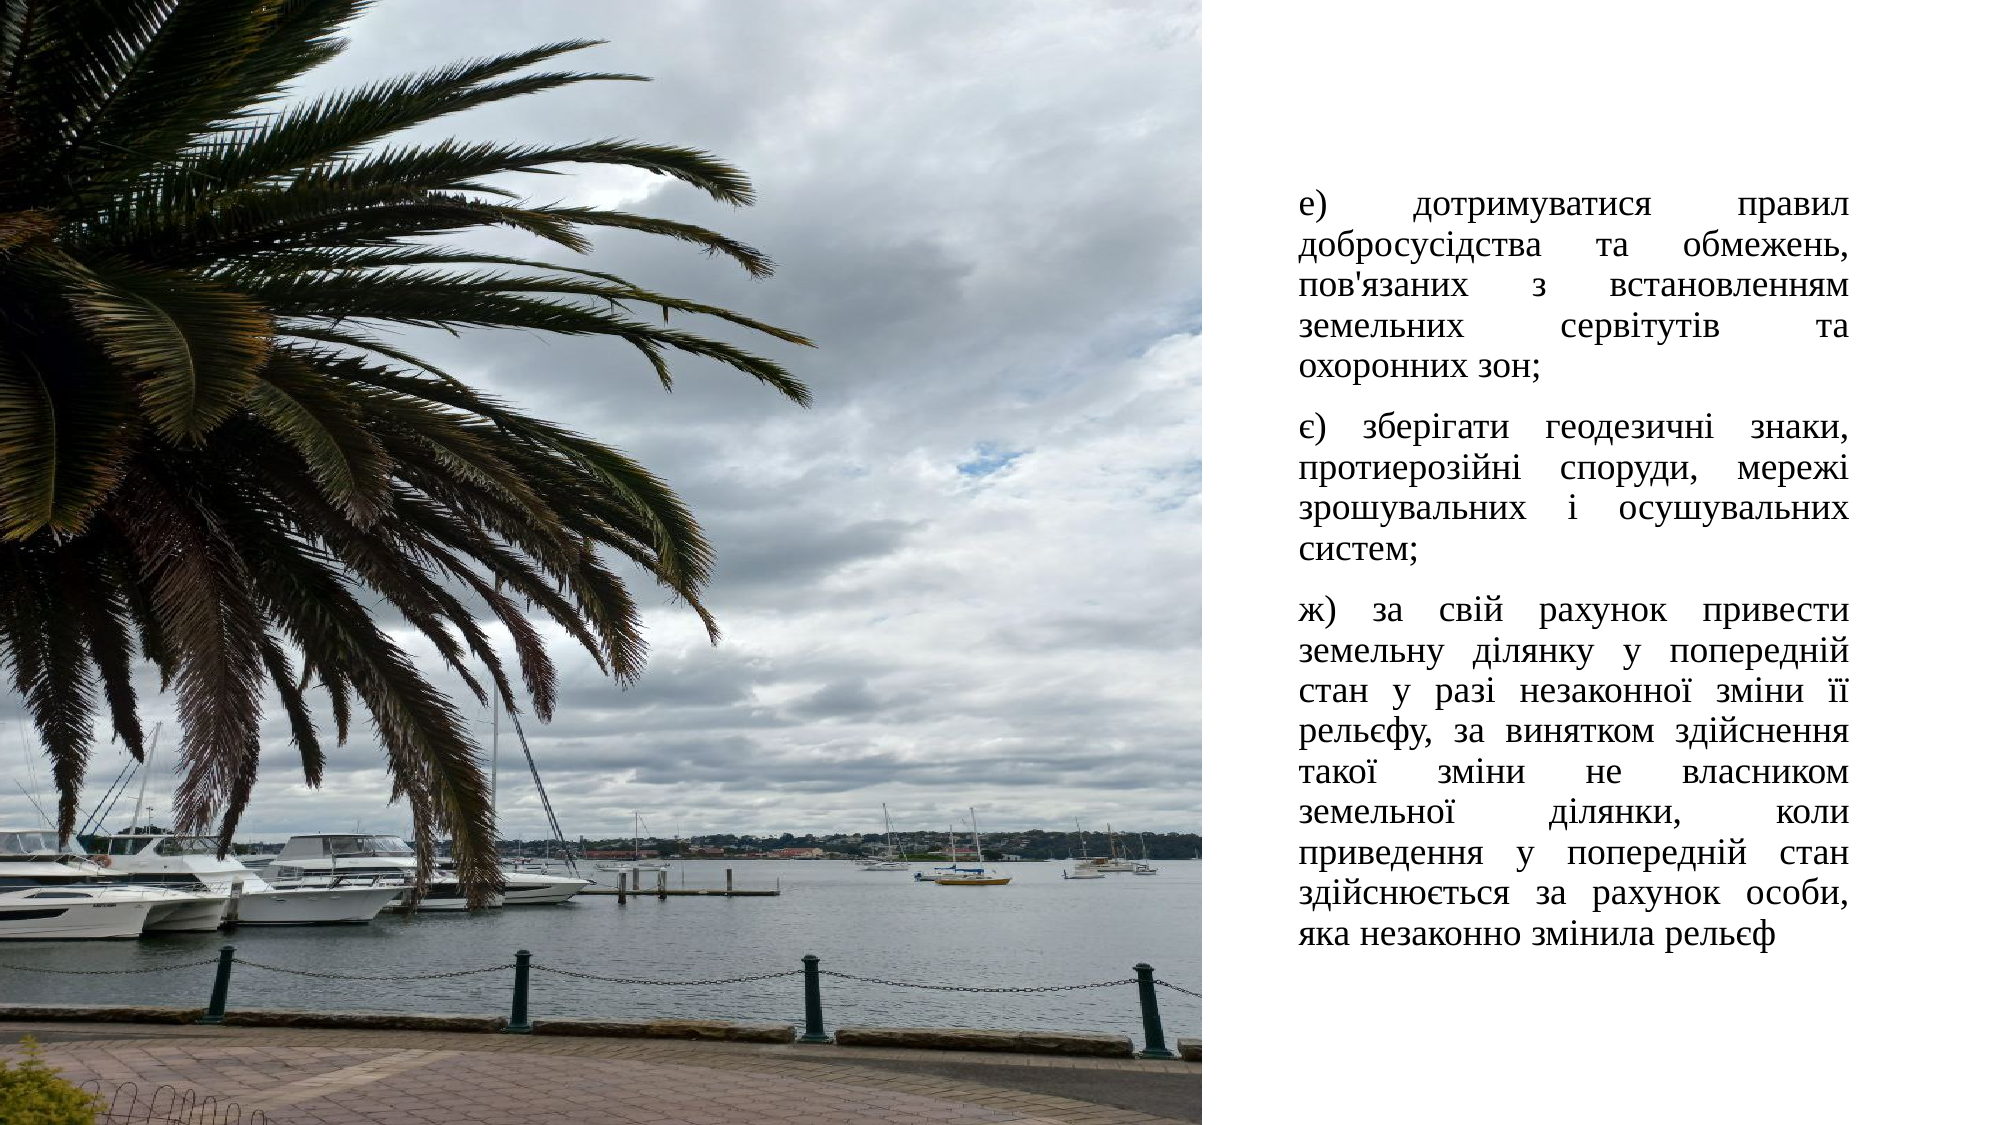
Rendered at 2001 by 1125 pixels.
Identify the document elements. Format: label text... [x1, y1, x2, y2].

list е) дотримуватися правил добросусідства та обмежень, пов'язаних з встановленням земельних сервітутів та охоронних зон; є) зберігати геодезичні знаки, протиерозійні споруди, мережі зрошувальних і осушувальних систем; ж) за свій рахунок привести земельну ділянку у попередній стан у разі незаконної зміни її рельєфу, за винятком здійснення такої зміни не власником земельної ділянки, коли приведення у попередній стан здійснюється за рахунок особи, яка незаконно змінила рельєф [1246, 175, 1865, 1058]
picture [0, 0, 1202, 1125]
